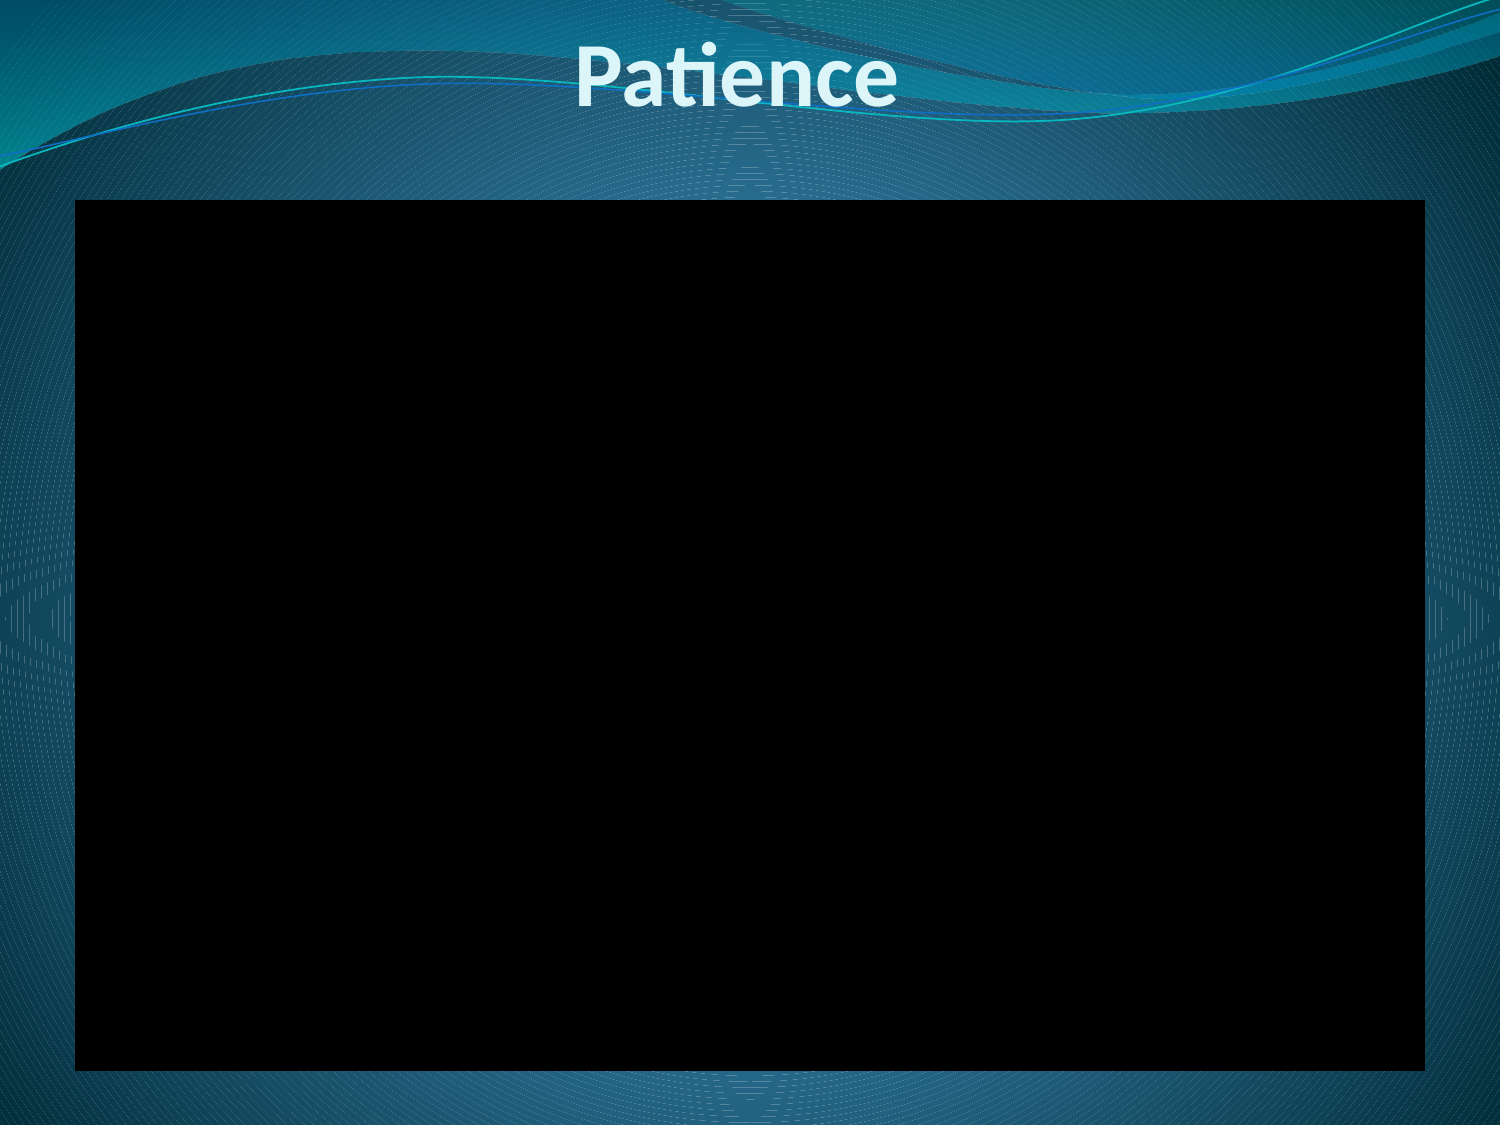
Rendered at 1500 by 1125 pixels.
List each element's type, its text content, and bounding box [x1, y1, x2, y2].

title Patience [62, 0, 1413, 125]
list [74, 199, 1426, 1072]
